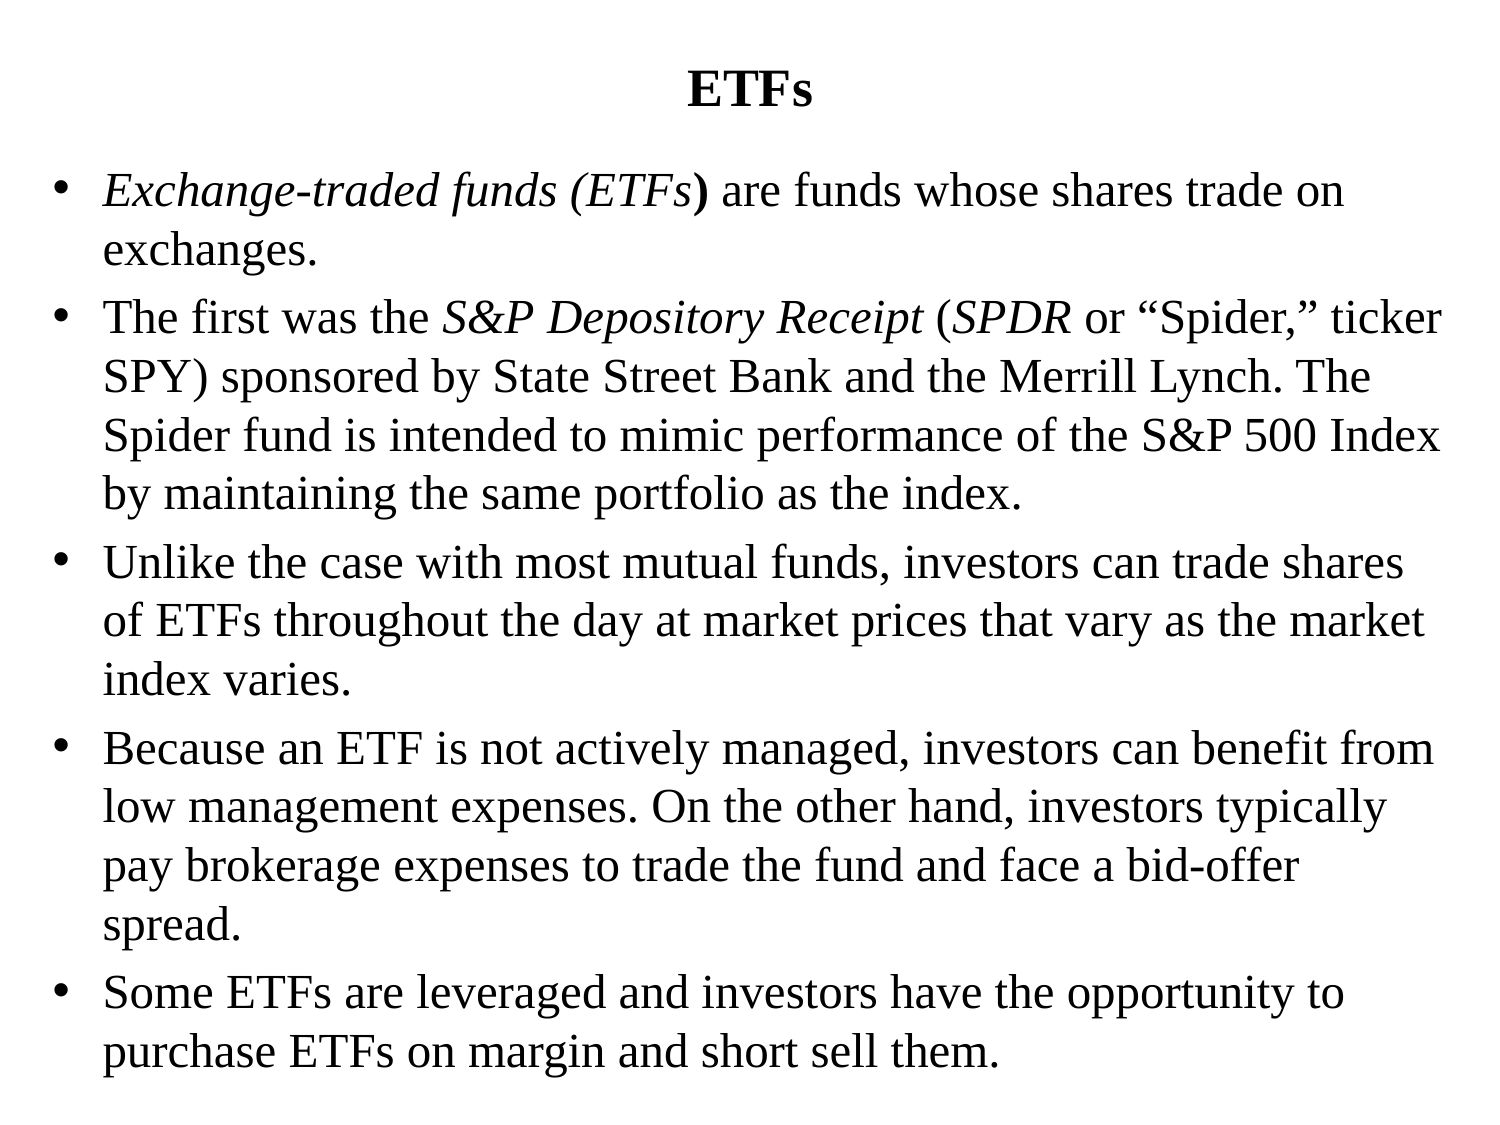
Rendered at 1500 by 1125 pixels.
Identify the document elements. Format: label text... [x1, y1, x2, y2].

list Exchange-traded funds (ETFs) are funds whose shares trade on exchanges. The first was the S&P Depository Receipt (SPDR or “Spider,” ticker SPY) sponsored by State Street Bank and the Merrill Lynch. The Spider fund is intended to mimic performance of the S&P 500 Index by maintaining the same portfolio as the index. Unlike the case with most mutual funds, investors can trade shares of ETFs throughout the day at market prices that vary as the market index varies. Because an ETF is not actively managed, investors can benefit from low management expenses. On the other hand, investors typically pay brokerage expenses to trade the fund and face a bid-offer spread. Some ETFs are leveraged and investors have the opportunity to purchase ETFs on margin and short sell them. [37, 149, 1463, 1100]
title ETFs [75, 45, 1425, 125]
